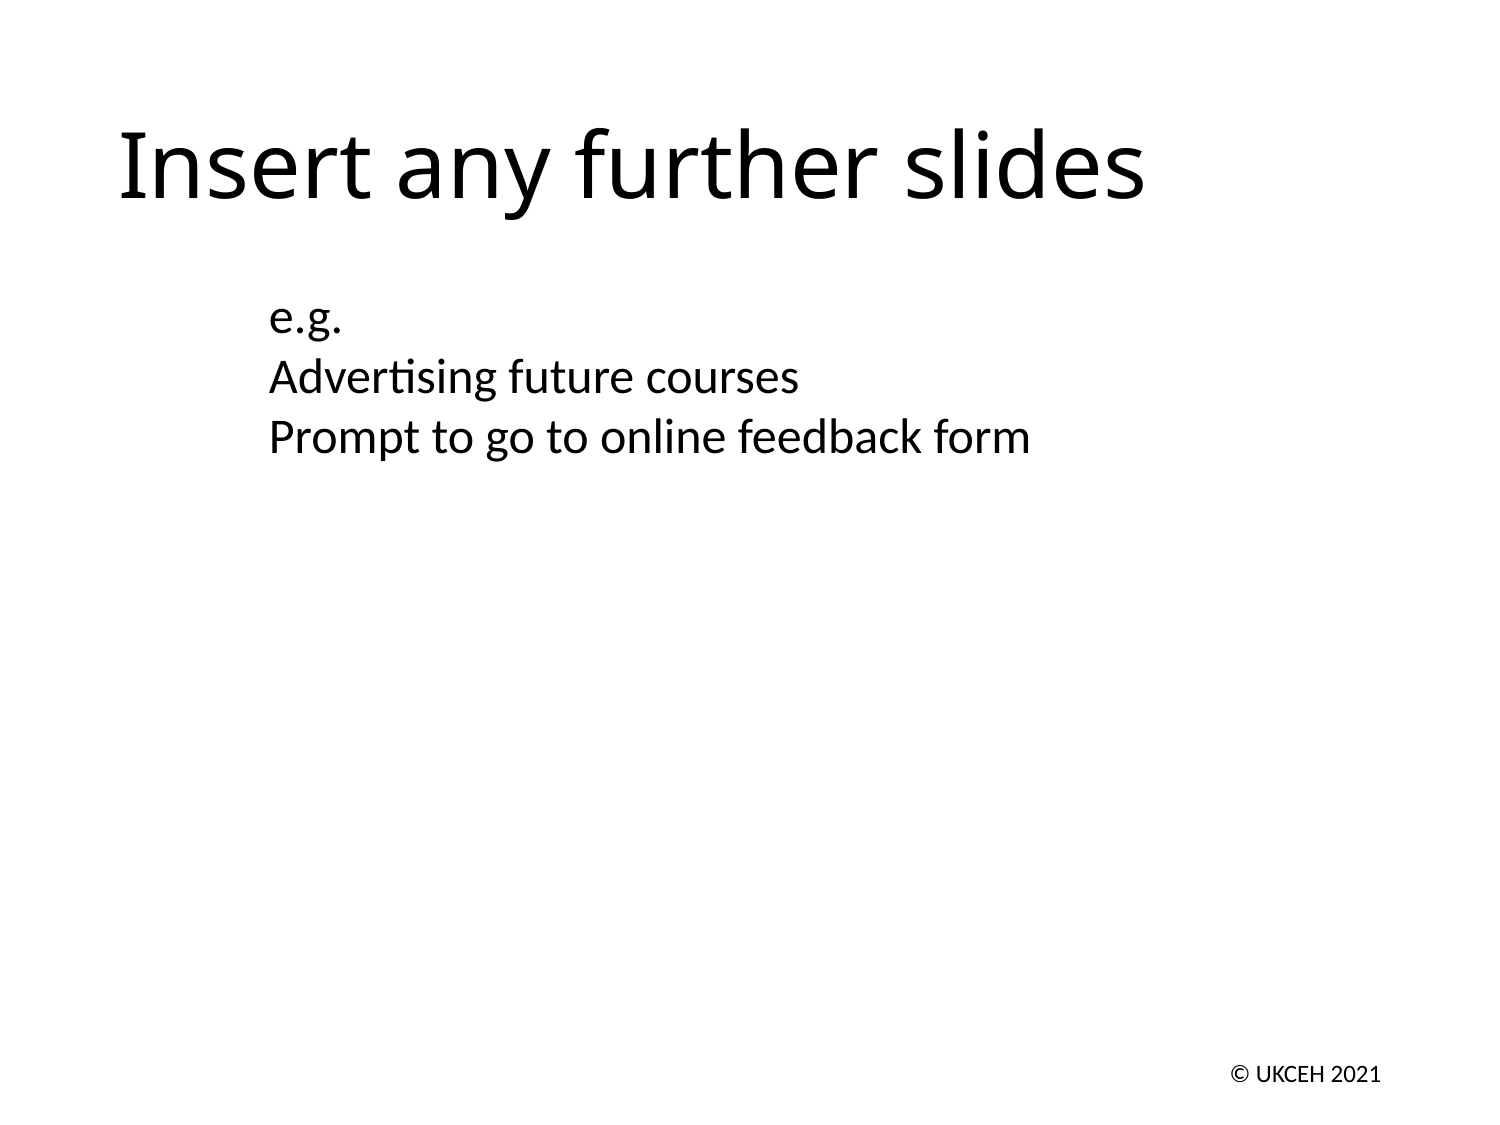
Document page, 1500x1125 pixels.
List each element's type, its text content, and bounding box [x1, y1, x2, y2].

text_box e.g. Advertising future courses Prompt to go to online feedback form [254, 276, 1109, 471]
title Insert any further slides [103, 59, 1397, 278]
slide_number 33 [1059, 1042, 1397, 1103]
